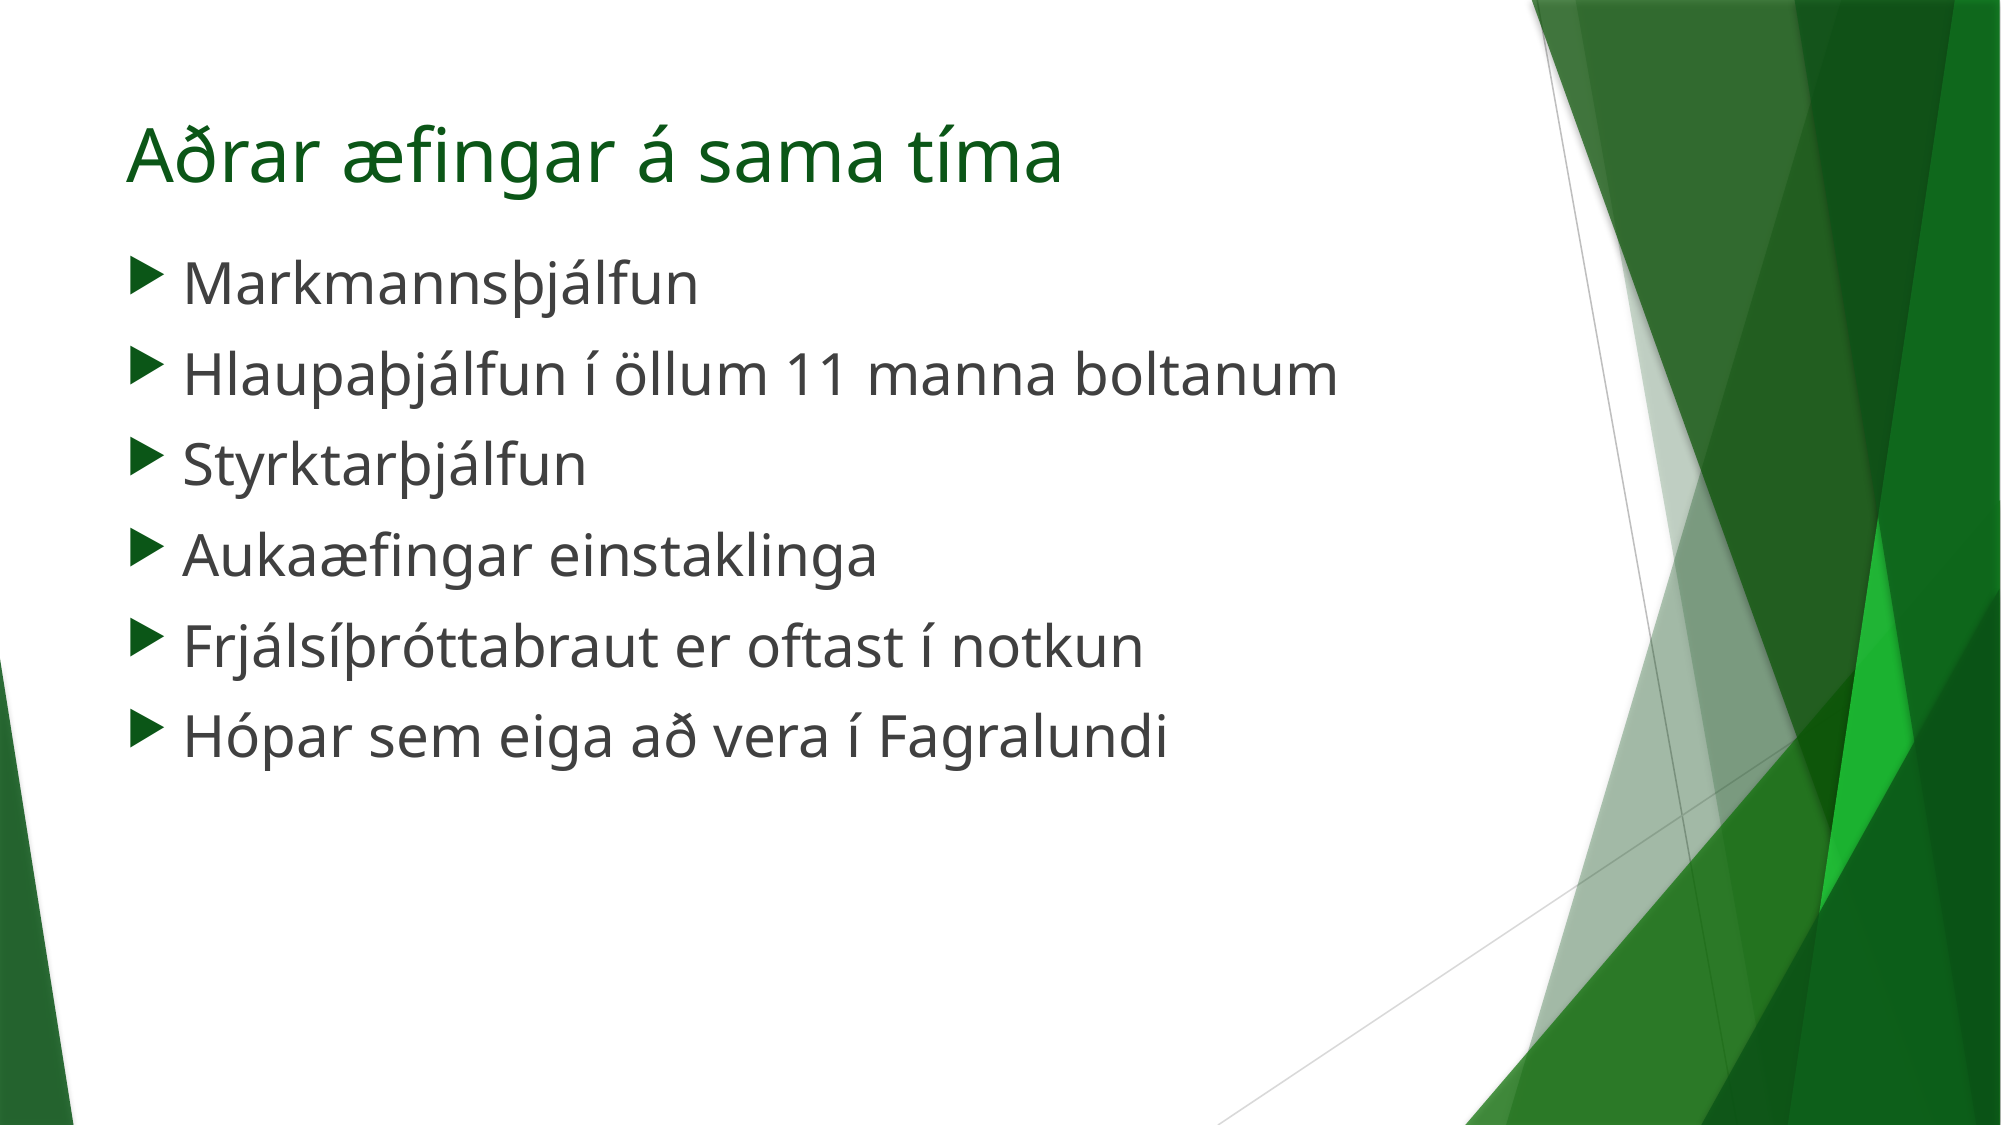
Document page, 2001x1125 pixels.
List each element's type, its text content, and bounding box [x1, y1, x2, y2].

title Aðrar æfingar á sama tíma [111, 99, 1522, 238]
list Markmannsþjálfun Hlaupaþjálfun í öllum 11 manna boltanum Styrktarþjálfun Aukaæfingar einstaklinga Frjálsíþróttabraut er oftast í notkun Hópar sem eiga að vera í Fagralundi [111, 238, 1522, 876]
